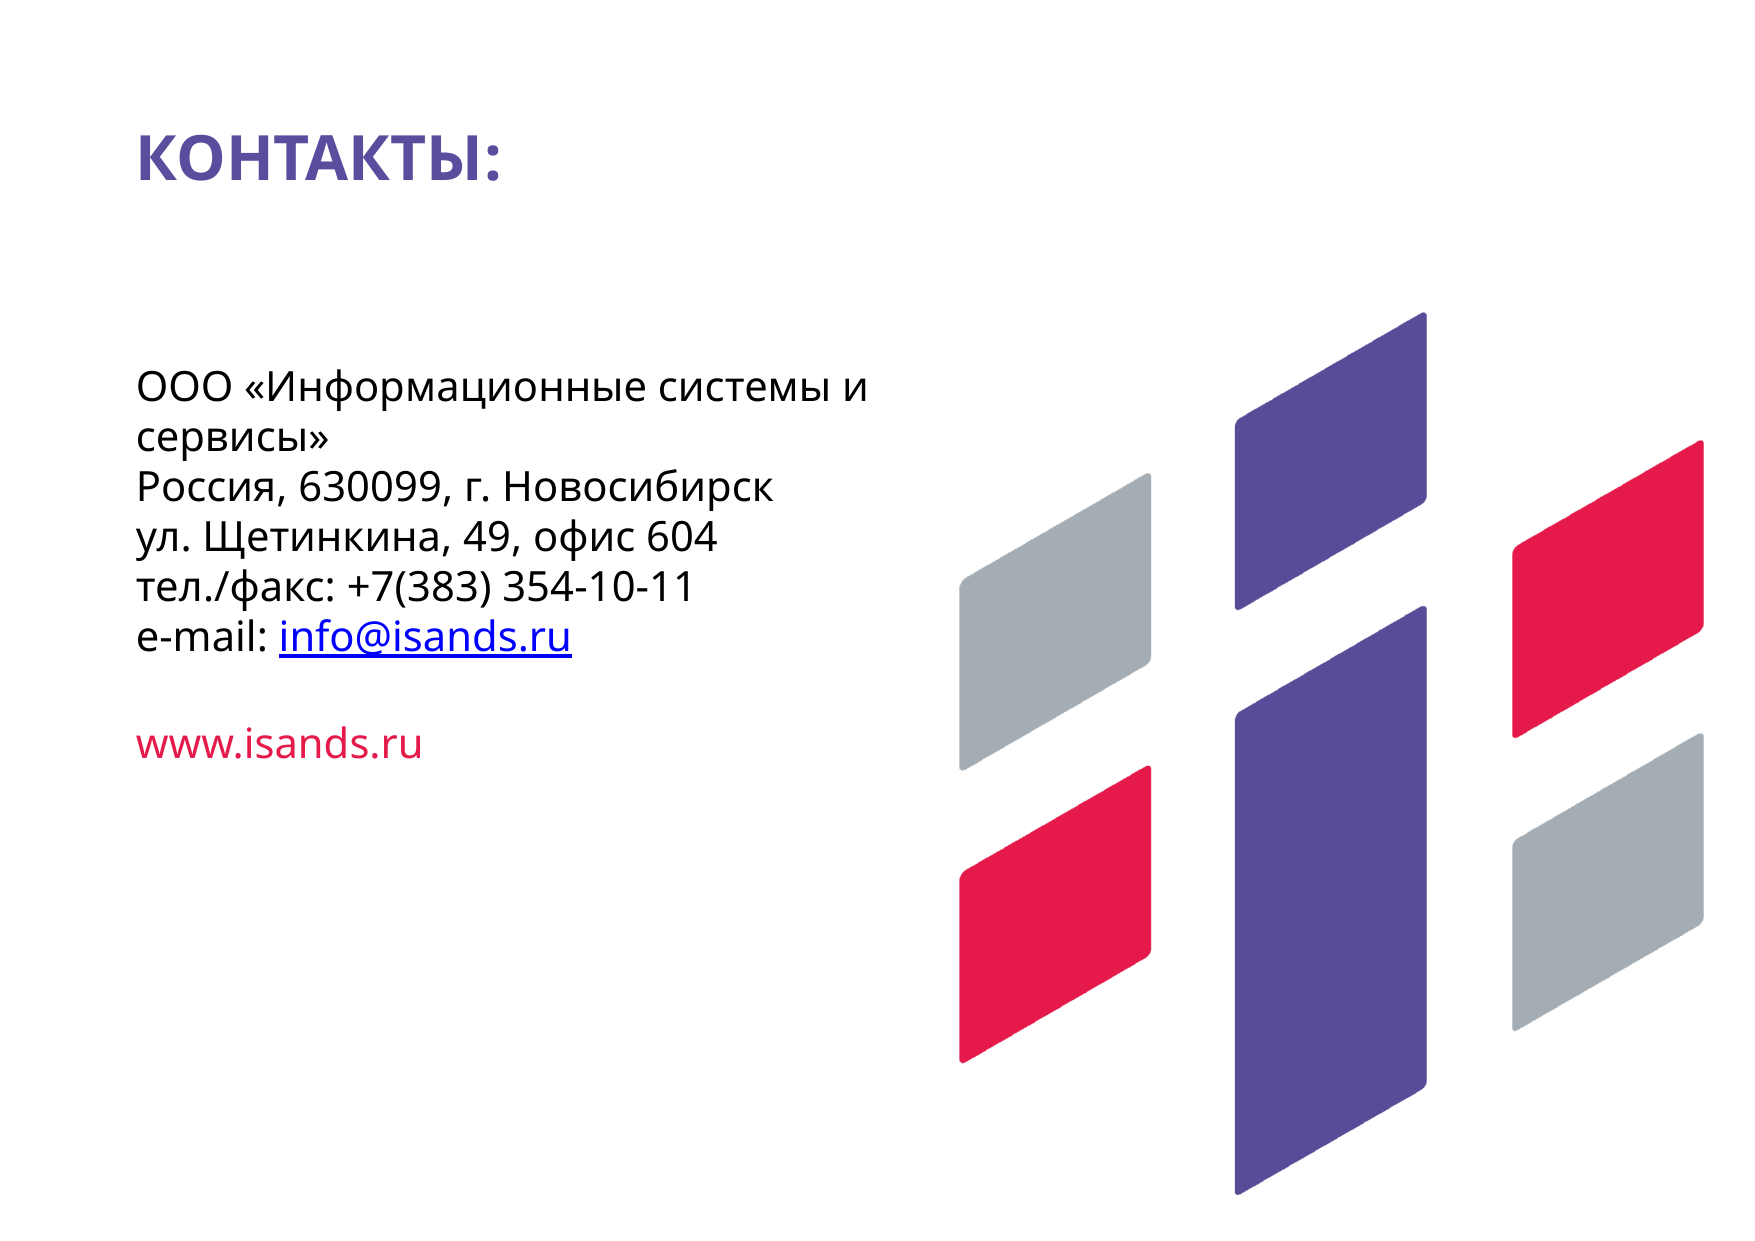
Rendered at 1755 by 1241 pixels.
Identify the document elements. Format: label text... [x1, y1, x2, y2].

picture [959, 312, 1704, 1196]
text_box КОНТАКТЫ: [121, 110, 996, 201]
text_box ООО «Информационные системы и сервисы» Россия, 630099, г. Новосибирск ул. Щетинкина, 49, офис 604 тел./факс: +7(383) 354-10-11 e-mail: info@isands.ru www.isands.ru [121, 352, 954, 774]
